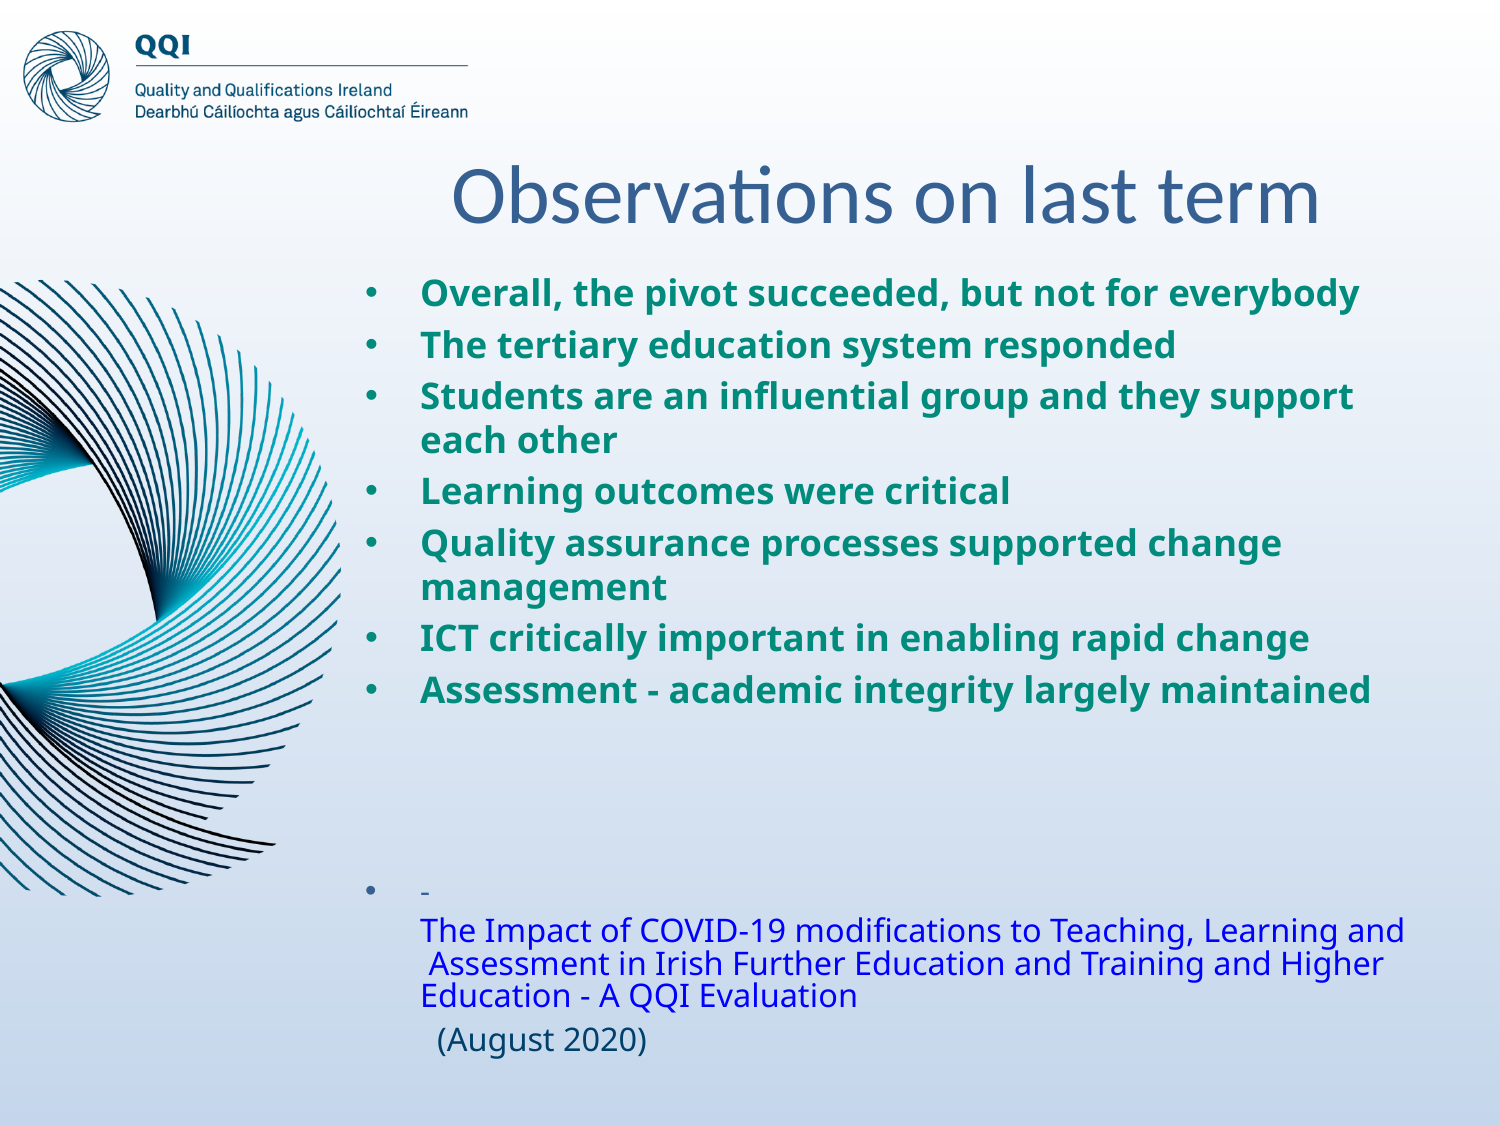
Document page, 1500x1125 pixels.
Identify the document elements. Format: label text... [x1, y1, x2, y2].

picture [0, 427, 18, 432]
picture [0, 0, 523, 159]
picture [0, 267, 350, 908]
picture [0, 433, 17, 437]
picture [0, 414, 21, 423]
picture [0, 420, 15, 426]
list Overall, the pivot succeeded, but not for everybody The tertiary education system responded Students are an influential group and they support each other Learning outcomes were critical Quality assurance processes supported change management ICT critically important in enabling rapid change Assessment - academic integrity largely maintained -The Impact of COVID-19 modifications to Teaching, Learning and Assessment in Irish Further Education and Training and Higher Education - A QQI Evaluation (August 2020) [350, 262, 1425, 1005]
title Observations on last term [348, 125, 1425, 256]
